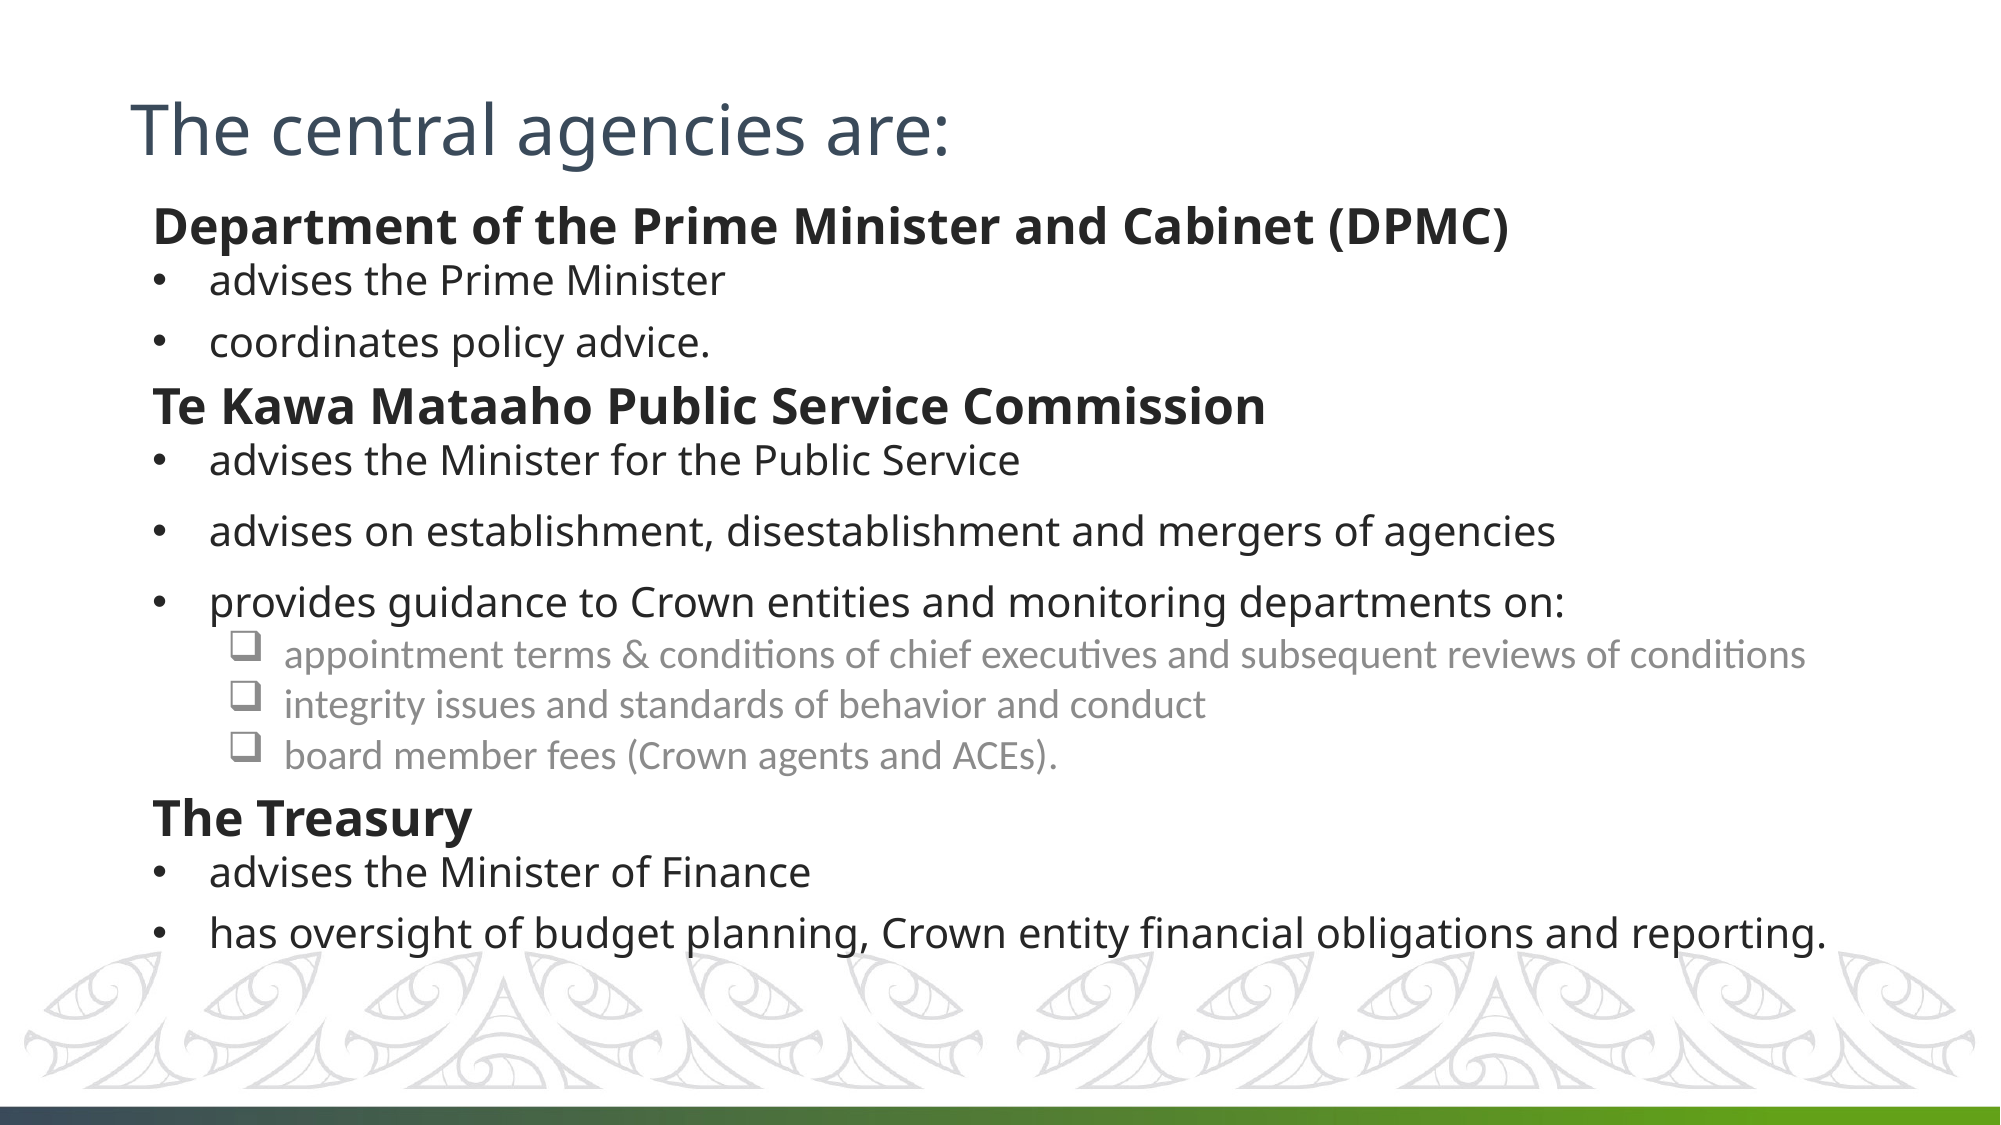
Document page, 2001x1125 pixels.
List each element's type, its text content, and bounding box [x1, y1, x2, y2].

title The central agencies are: [115, 86, 1841, 178]
picture [0, 940, 2000, 1125]
list Department of the Prime Minister and Cabinet (DPMC) advises the Prime Minister coordinates policy advice. Te Kawa Mataaho Public Service Commission advises the Minister for the Public Service advises on establishment, disestablishment and mergers of agencies provides guidance to Crown entities and monitoring departments on: appointment terms & conditions of chief executives and subsequent reviews of conditions integrity issues and standards of behavior and conduct board member fees (Crown agents and ACEs). The Treasury advises the Minister of Finance has oversight of budget planning, Crown entity financial obligations and reporting. [137, 198, 1985, 999]
